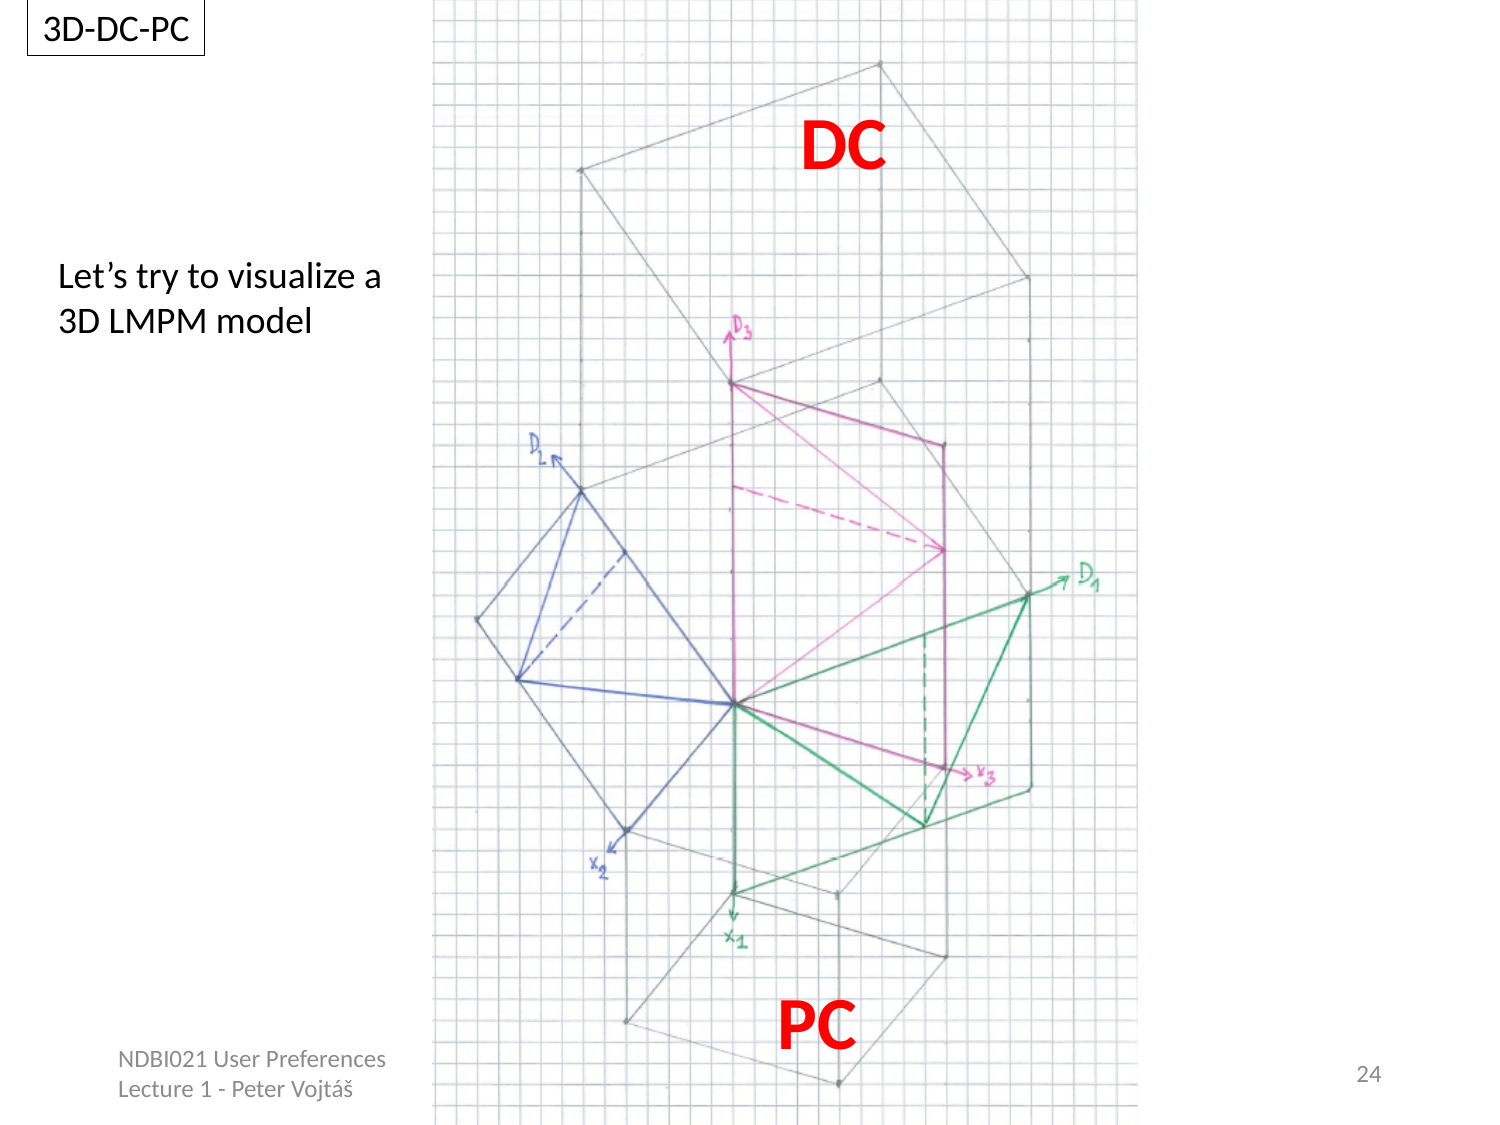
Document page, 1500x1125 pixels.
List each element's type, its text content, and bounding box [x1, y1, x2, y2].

text_box Let’s try to visualize a 3D LMPM model [43, 243, 415, 349]
text_box 3D-DC-PC [27, 0, 205, 56]
slide_number NDBI021 User Preferences Lecture 1 - Peter Vojtáš [103, 1042, 432, 1103]
picture [432, 0, 1138, 1125]
slide_number 24 [1138, 1042, 1397, 1103]
